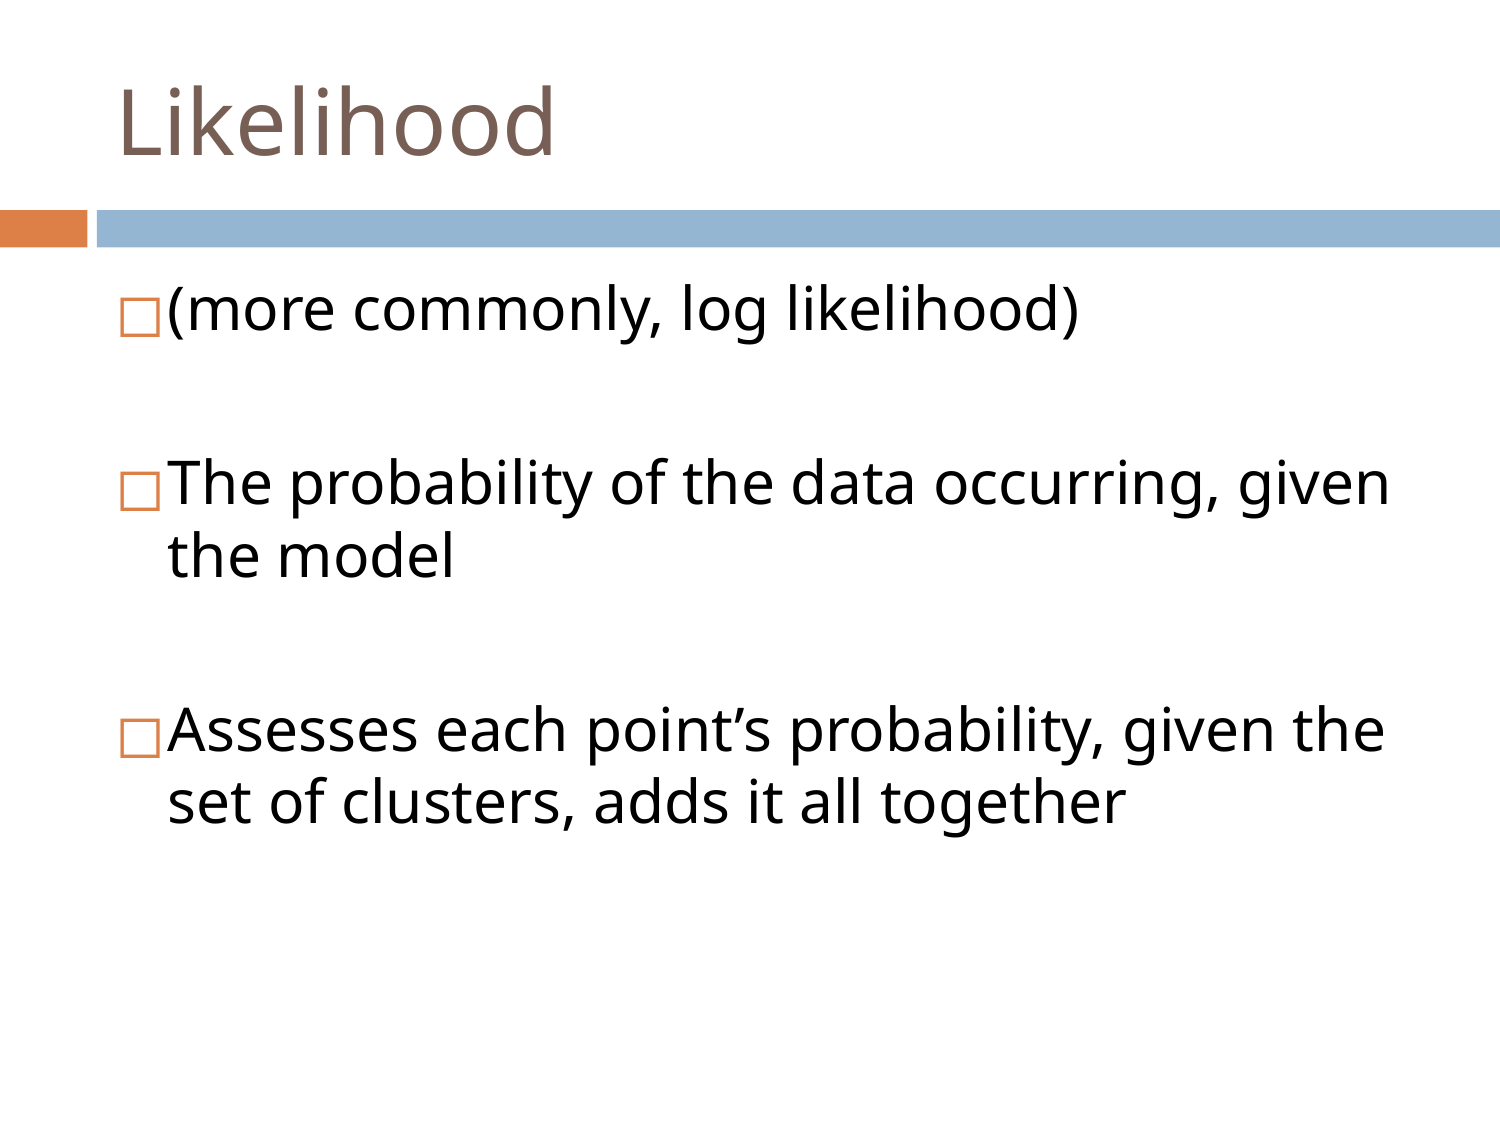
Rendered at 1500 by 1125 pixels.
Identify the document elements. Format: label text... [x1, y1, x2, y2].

list (more commonly, log likelihood) The probability of the data occurring, given the model Assesses each point’s probability, given the set of clusters, adds it all together [100, 262, 1438, 1000]
title Likelihood [100, 37, 1438, 200]
